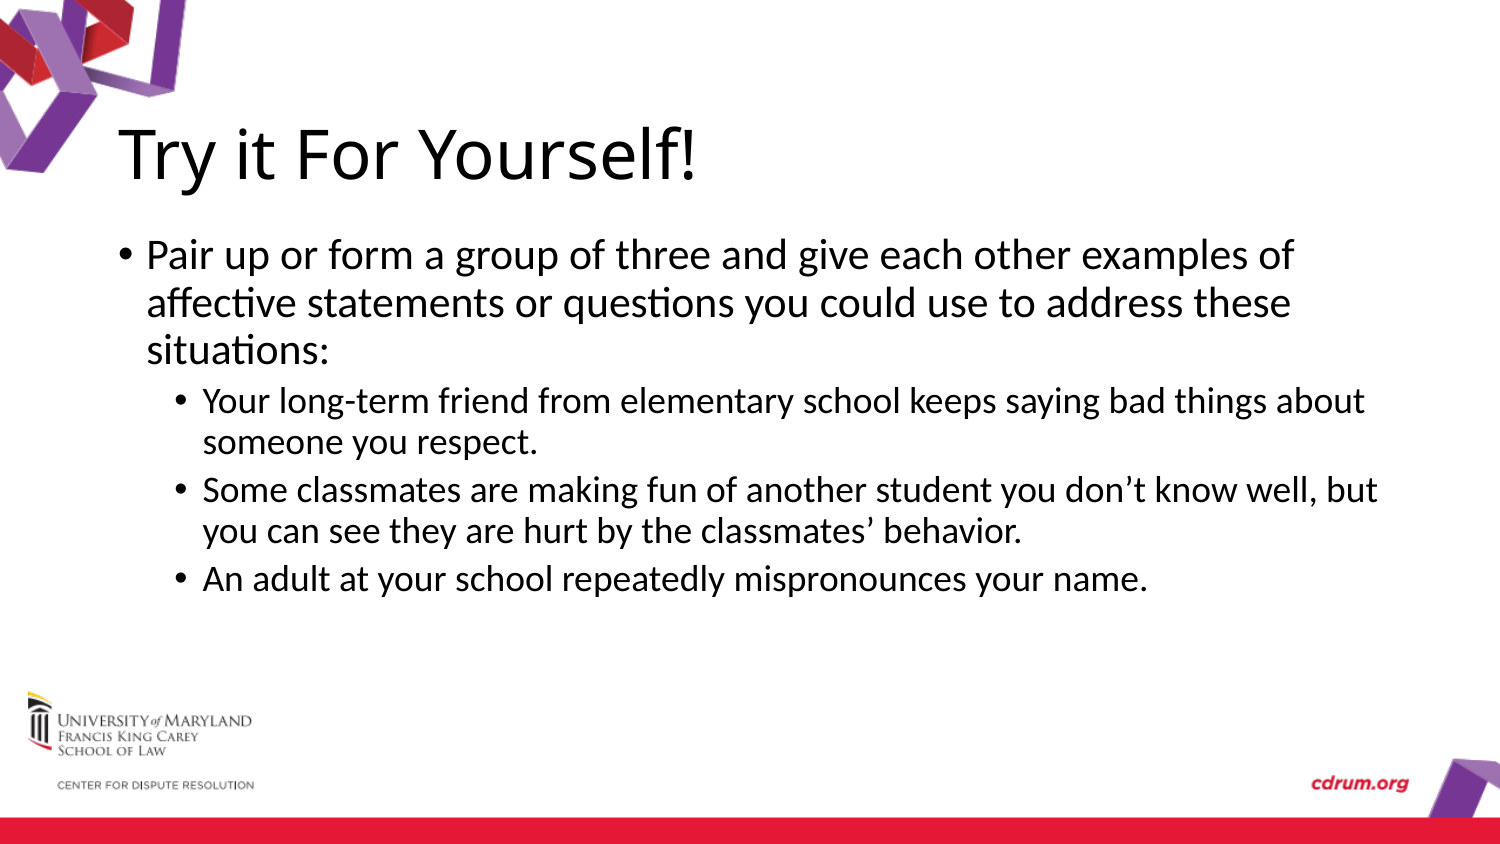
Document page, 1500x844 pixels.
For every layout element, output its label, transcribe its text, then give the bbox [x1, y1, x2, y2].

list Pair up or form a group of three and give each other examples of affective statements or questions you could use to address these situations: Your long-term friend from elementary school keeps saying bad things about someone you respect. Some classmates are making fun of another student you don’t know well, but you can see they are hurt by the classmates’ behavior. An adult at your school repeatedly mispronounces your name. [103, 224, 1397, 760]
title Try it For Yourself! [103, 106, 1397, 208]
